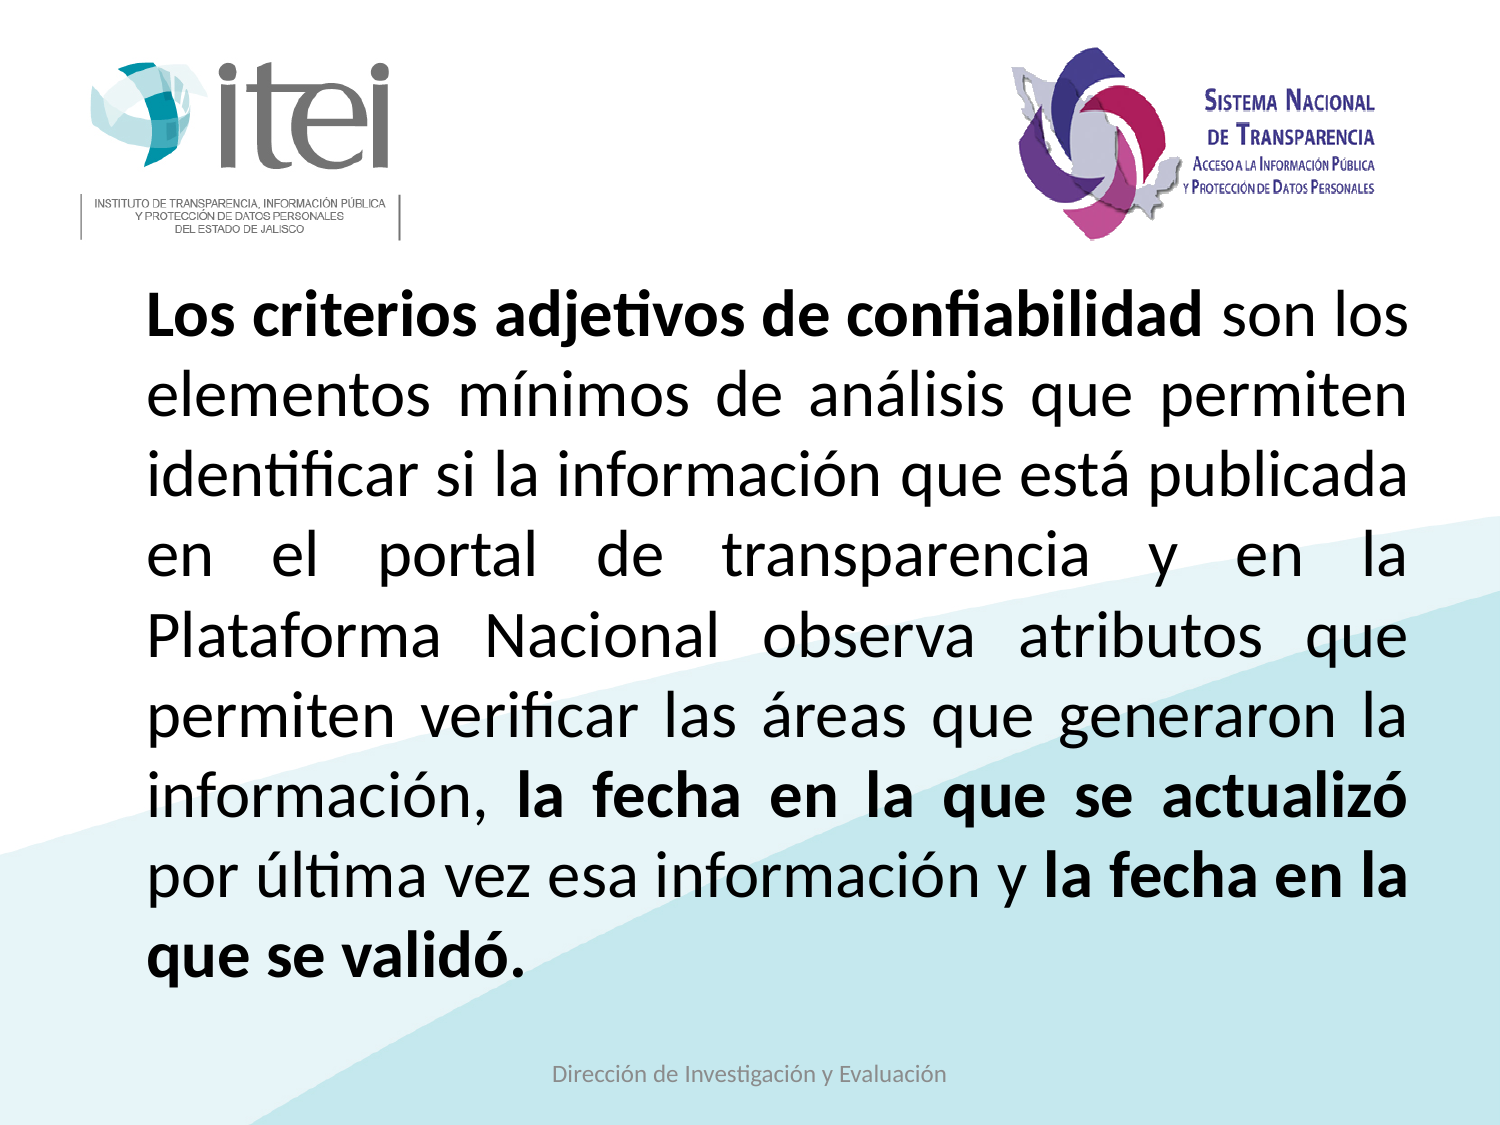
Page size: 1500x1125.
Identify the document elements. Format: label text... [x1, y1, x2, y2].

list Los criterios adjetivos de confiabilidad son los elementos mínimos de análisis que permiten identificar si la información que está publicada en el portal de transparencia y en la Plataforma Nacional observa atributos que permiten verificar las áreas que generaron la información, la fecha en la que se actualizó por última vez esa información y la fecha en la que se validó. [75, 262, 1425, 1005]
picture [0, 0, 1500, 1125]
footer Dirección de Investigación y Evaluación [512, 1042, 988, 1103]
